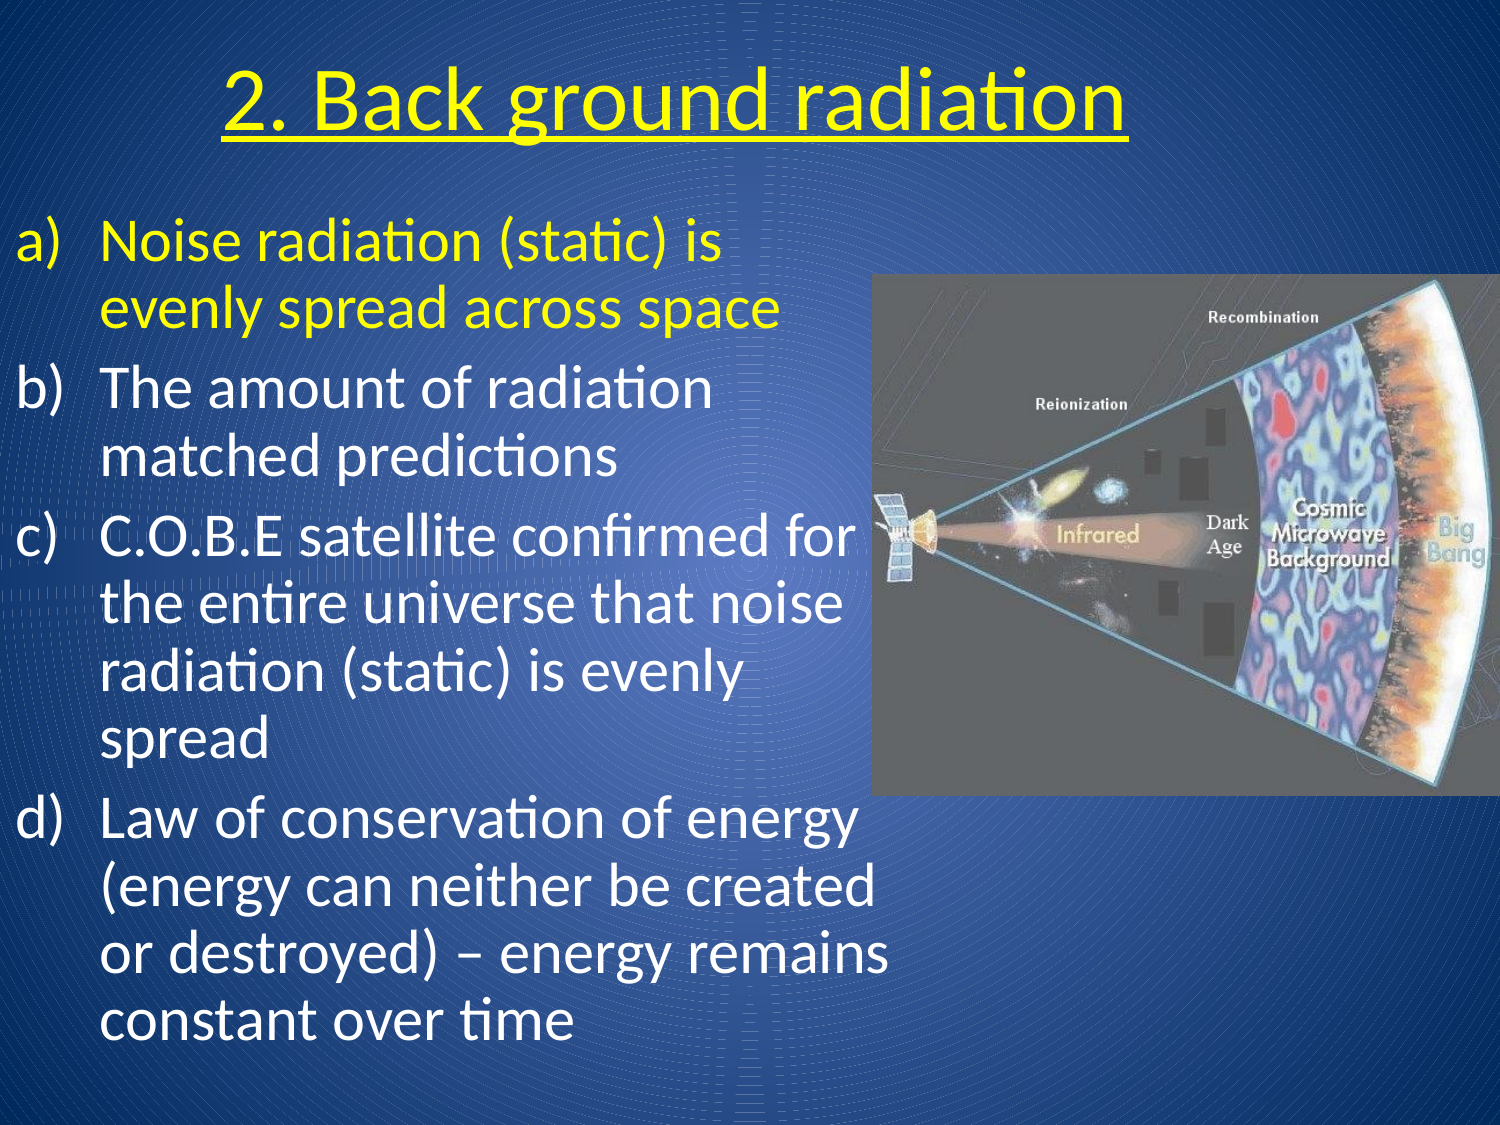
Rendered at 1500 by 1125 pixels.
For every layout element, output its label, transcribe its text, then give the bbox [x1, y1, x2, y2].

picture [872, 274, 1500, 796]
title 2. Back ground radiation [0, 0, 1351, 188]
list Noise radiation (static) is evenly spread across space The amount of radiation matched predictions C.O.B.E satellite confirmed for the entire universe that noise radiation (static) is evenly spread Law of conservation of energy (energy can neither be created or destroyed) – energy remains constant over time [0, 199, 913, 1125]
